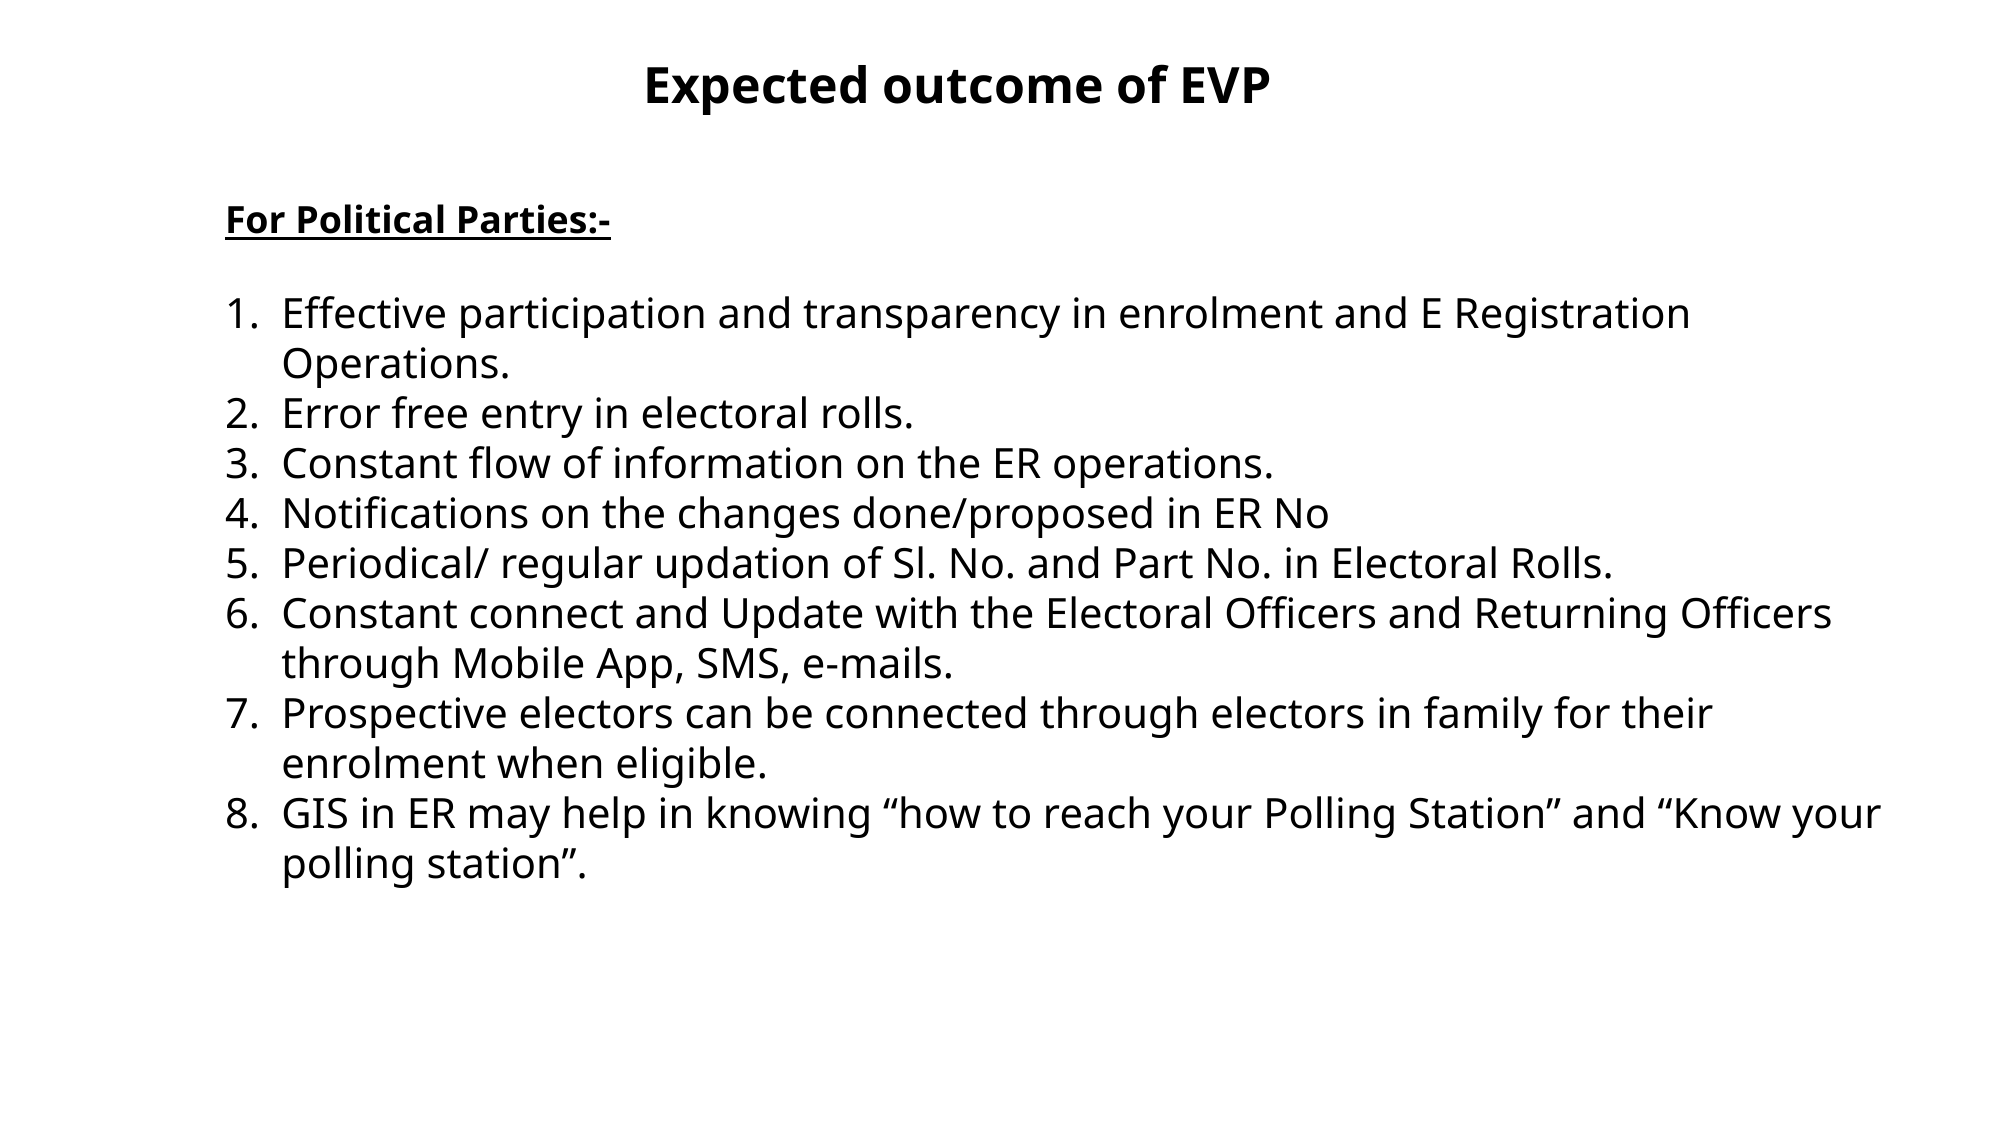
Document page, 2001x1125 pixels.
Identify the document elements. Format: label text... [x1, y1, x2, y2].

list Expected outcome of EVP [257, 33, 1658, 122]
text_box For Political Parties:- Effective participation and transparency in enrolment and E Registration Operations. Error free entry in electoral rolls. Constant flow of information on the ER operations. Notifications on the changes done/proposed in ER No Periodical/ regular updation of Sl. No. and Part No. in Electoral Rolls. Constant connect and Update with the Electoral Officers and Returning Officers through Mobile App, SMS, e-mails. Prospective electors can be connected through electors in family for their enrolment when eligible. GIS in ER may help in knowing “how to reach your Polling Station” and “Know your polling station”. [210, 189, 1901, 895]
